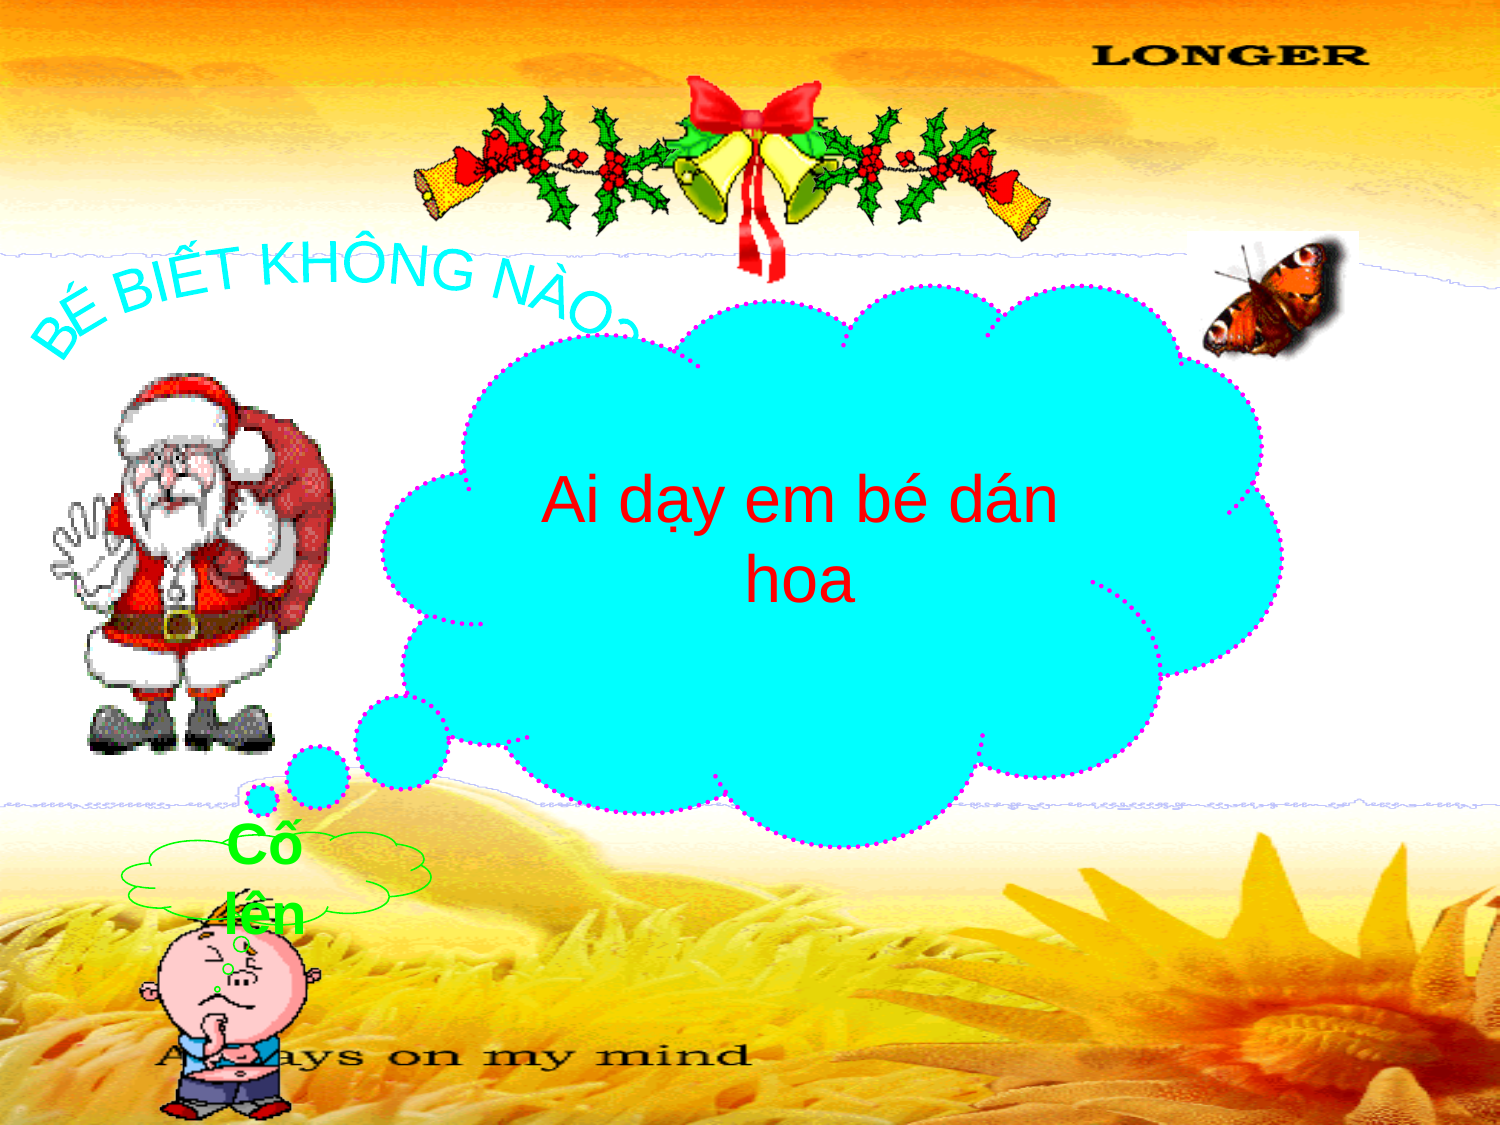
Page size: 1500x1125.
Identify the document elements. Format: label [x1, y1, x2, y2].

text_box [111, 831, 432, 1125]
picture [0, 0, 1500, 1125]
